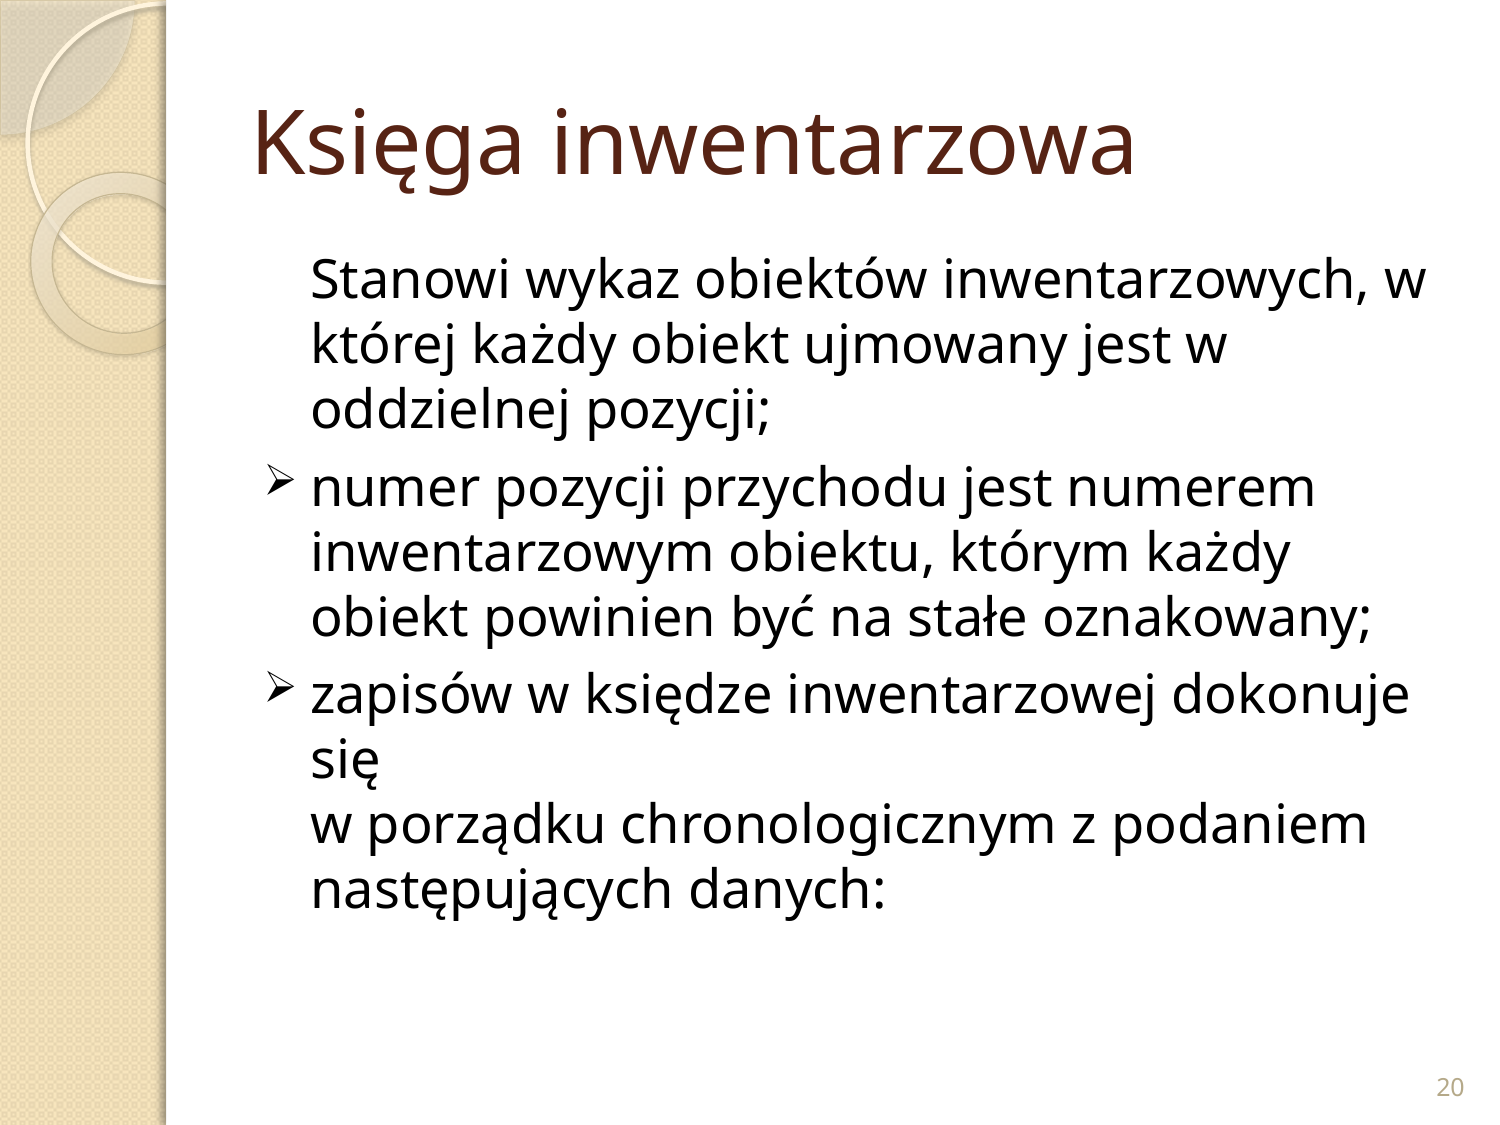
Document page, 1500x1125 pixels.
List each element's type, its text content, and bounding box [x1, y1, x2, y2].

title Księga inwentarzowa [235, 45, 1466, 233]
list Stanowi wykaz obiektów inwentarzowych, w której każdy obiekt ujmowany jest w oddzielnej pozycji; numer pozycji przychodu jest numerem inwentarzowym obiektu, którym każdy obiekt powinien być na stałe oznakowany; zapisów w księdze inwentarzowej dokonuje się w porządku chronologicznym z podaniem następujących danych: [235, 237, 1466, 1025]
slide_number 20 [1413, 1034, 1488, 1113]
